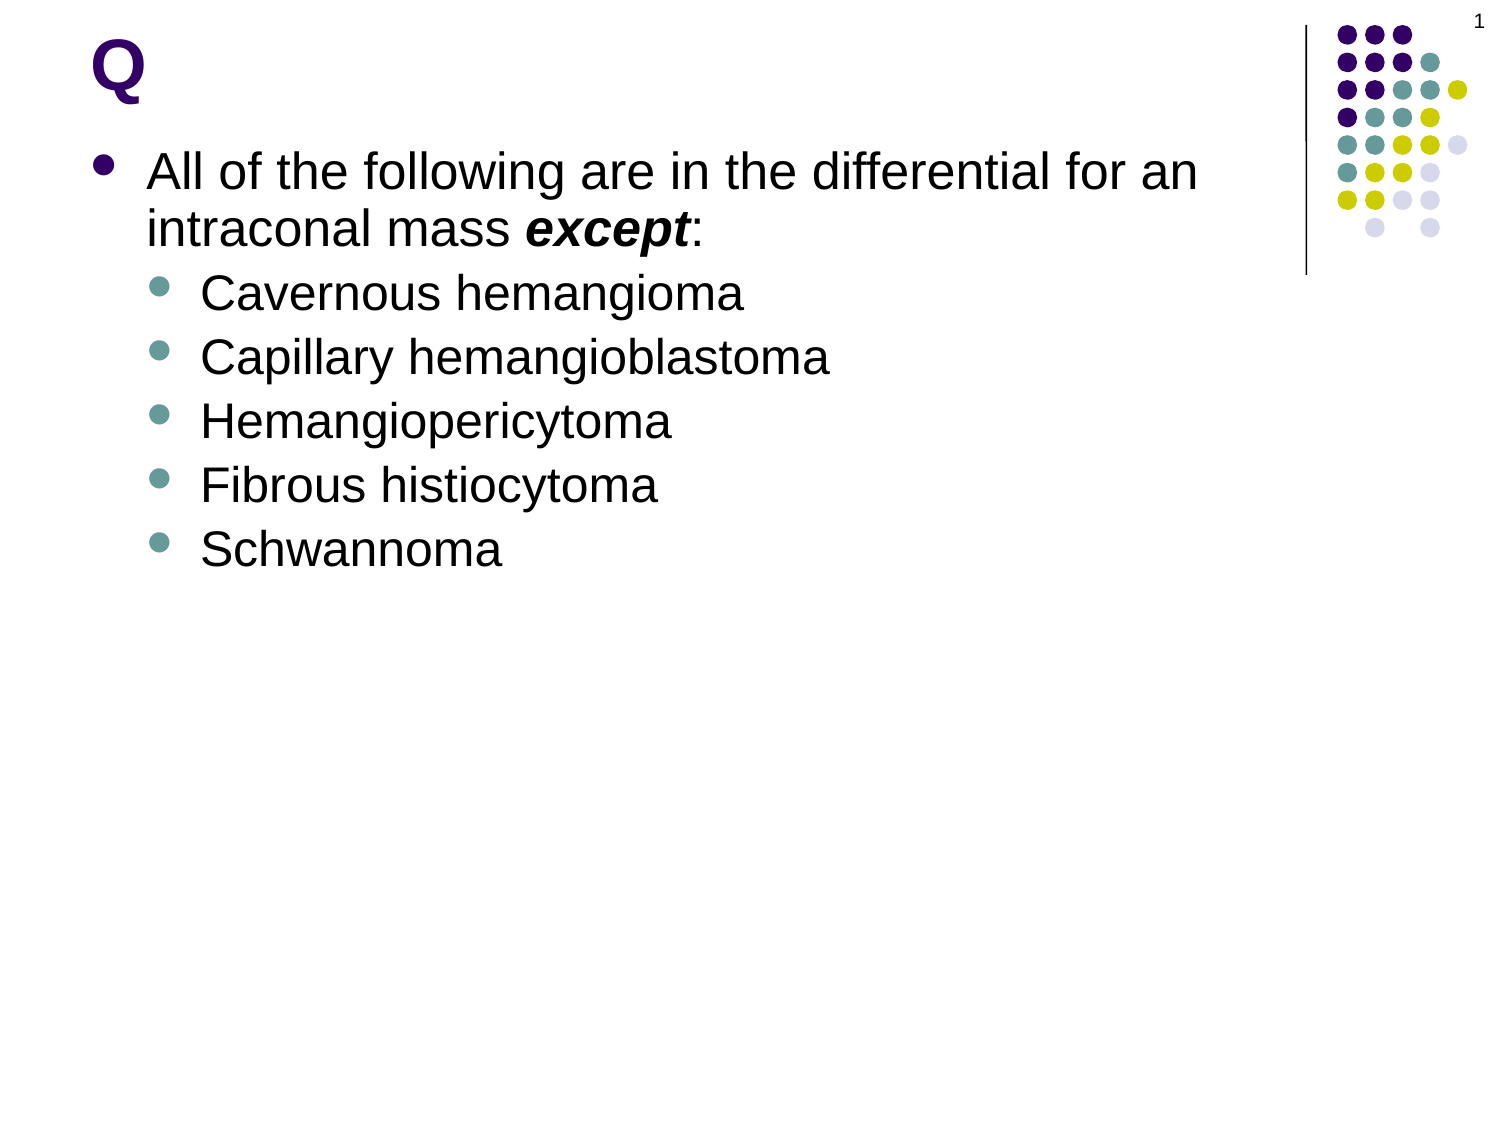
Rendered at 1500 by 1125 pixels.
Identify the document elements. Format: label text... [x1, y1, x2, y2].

title Q [75, 20, 1313, 113]
slide_number 1 [1149, 0, 1500, 75]
list All of the following are in the differential for an intraconal mass except: Cavernous hemangioma Capillary hemangioblastoma Hemangiopericytoma Fibrous histiocytoma Schwannoma [75, 137, 1450, 613]
